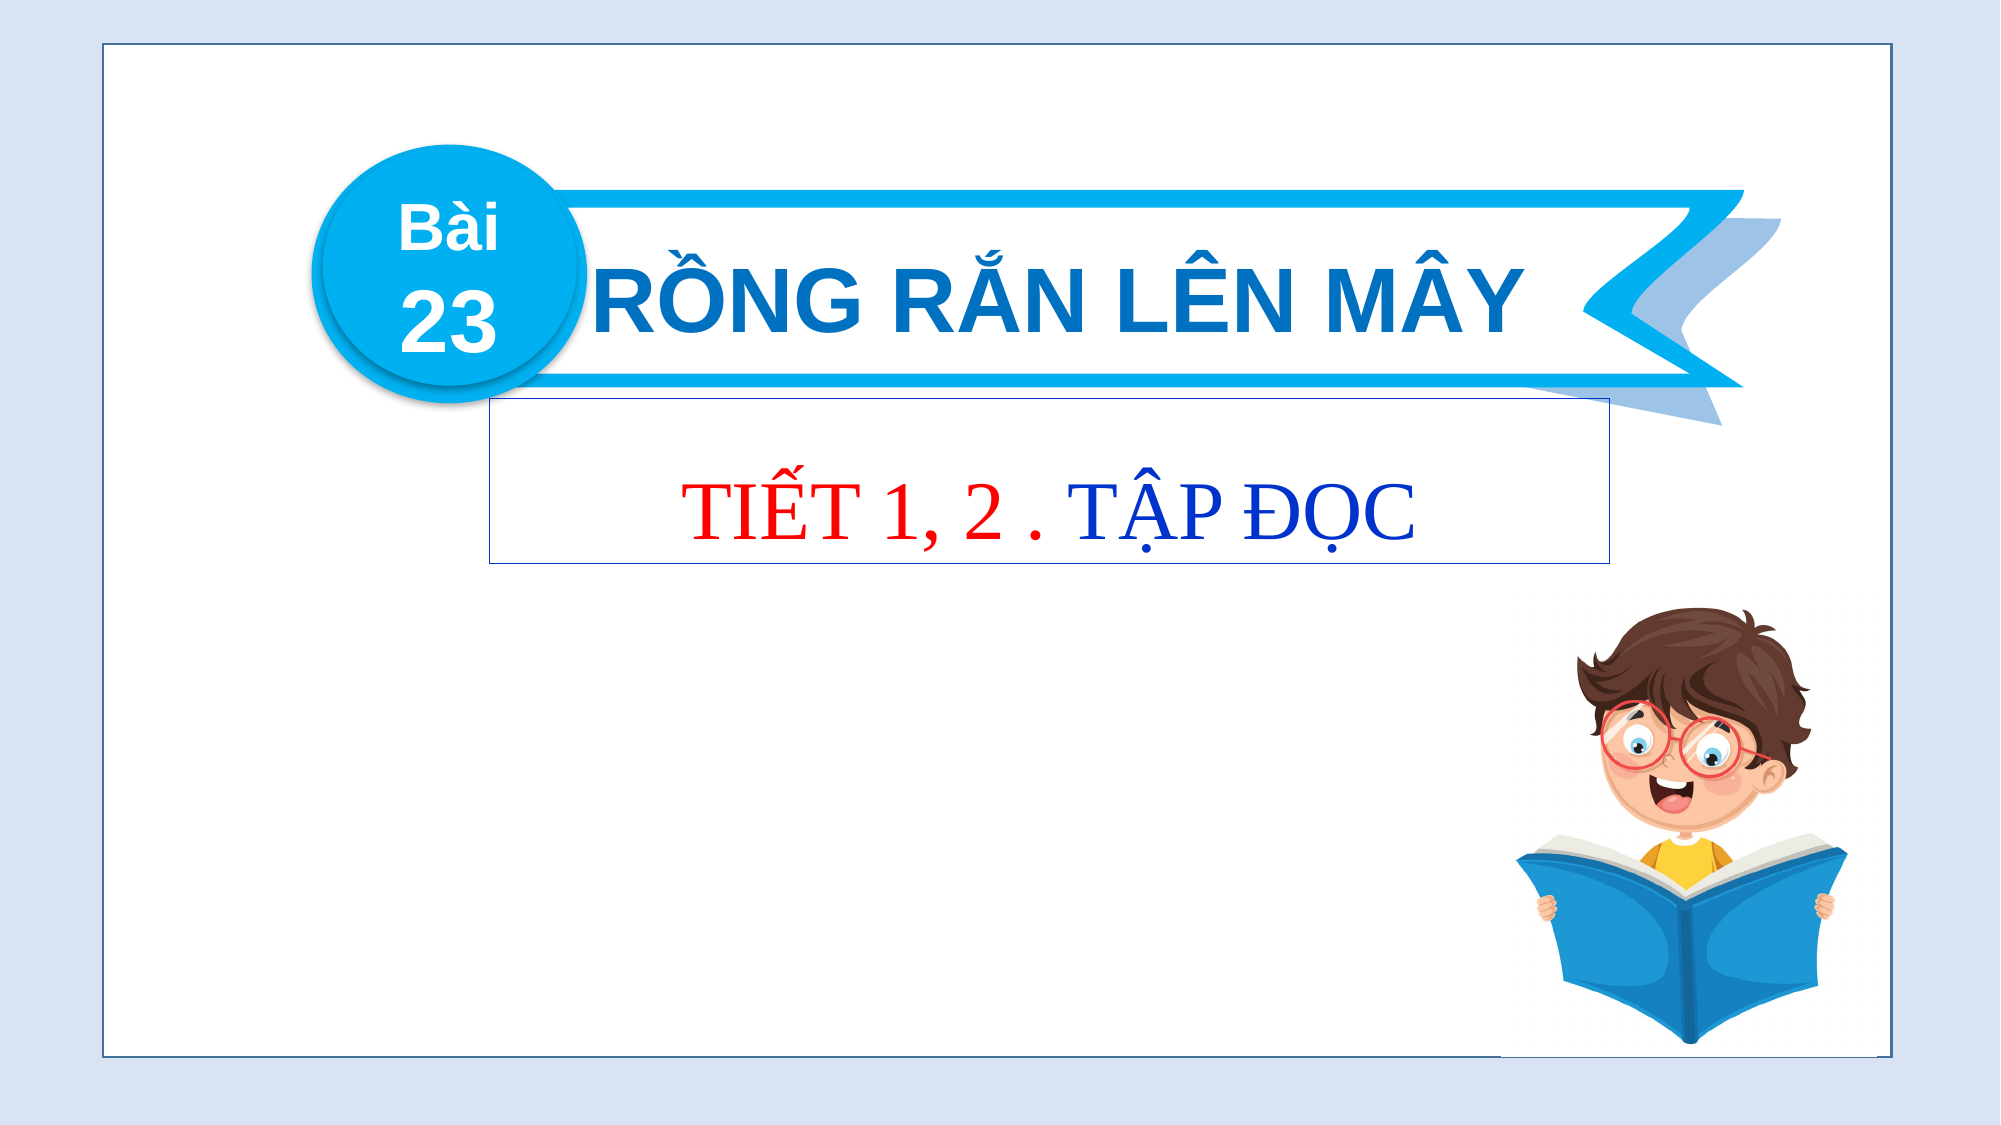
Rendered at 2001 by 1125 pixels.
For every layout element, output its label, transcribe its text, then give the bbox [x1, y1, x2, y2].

text_box TIẾT 1, 2 . TẬP ĐỌC [489, 404, 1610, 564]
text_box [311, 144, 588, 404]
text_box [102, 43, 1893, 1058]
picture [1501, 582, 1877, 1057]
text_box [588, 189, 1770, 404]
